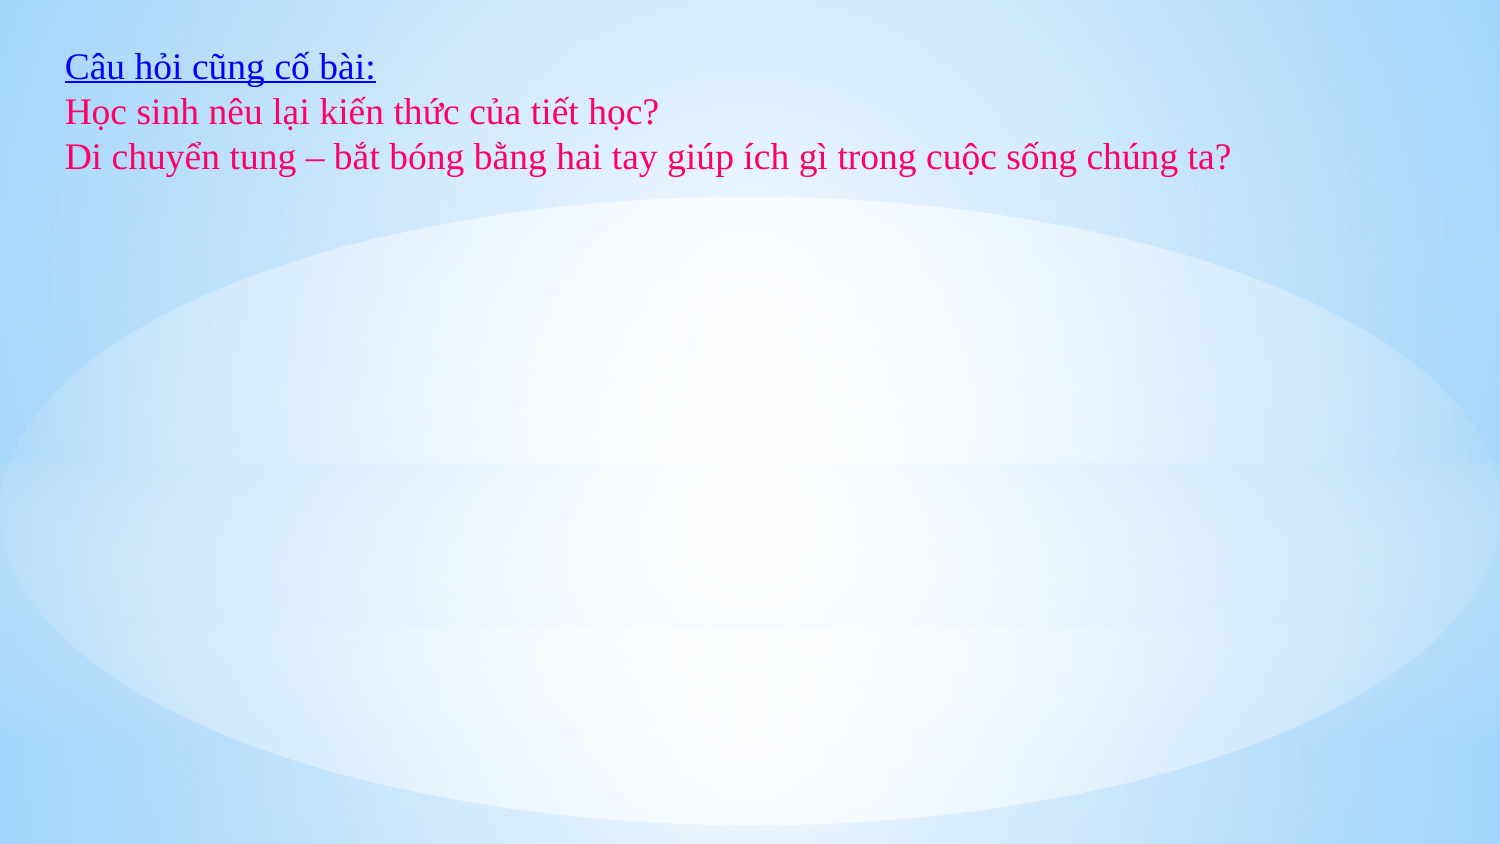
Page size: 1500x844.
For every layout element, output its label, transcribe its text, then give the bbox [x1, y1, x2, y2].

text_box Câu hỏi cũng cố bài: Học sinh nêu lại kiến thức của tiết học? Di chuyển tung – bắt bóng bằng hai tay giúp ích gì trong cuộc sống chúng ta? [50, 34, 1438, 185]
